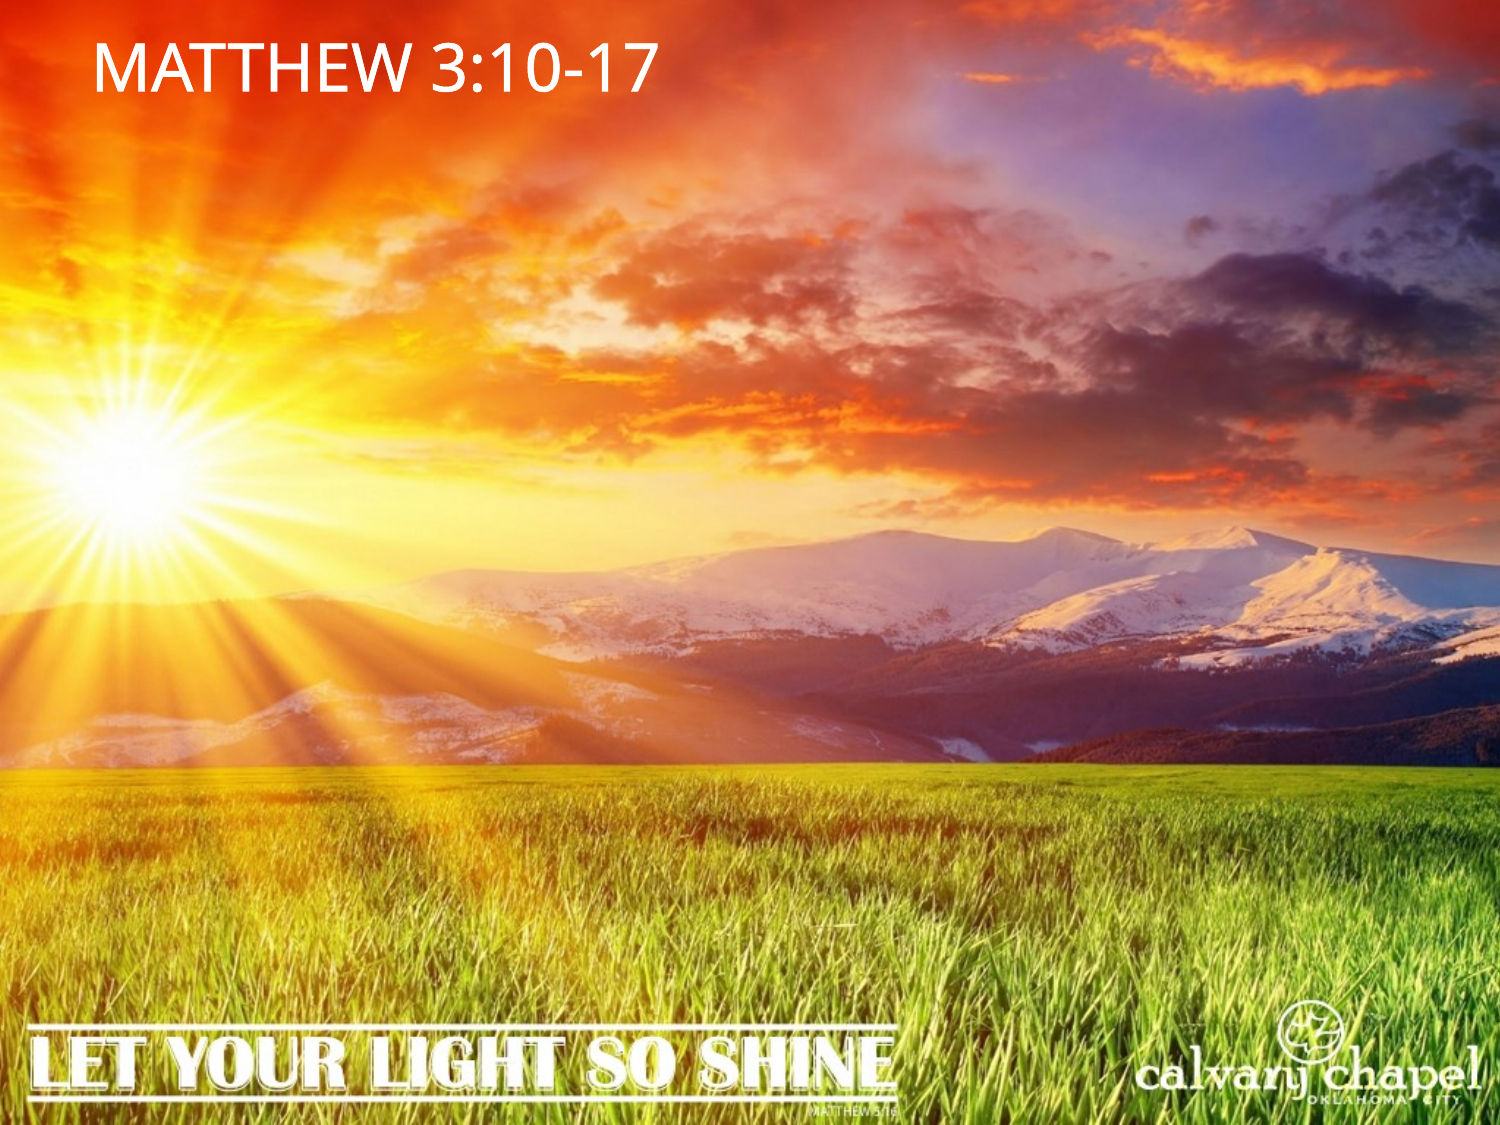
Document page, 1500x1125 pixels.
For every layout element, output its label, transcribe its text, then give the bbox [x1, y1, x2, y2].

picture [0, 0, 1500, 1125]
text_box MATTHEW 3:10-17 [75, 17, 1354, 112]
